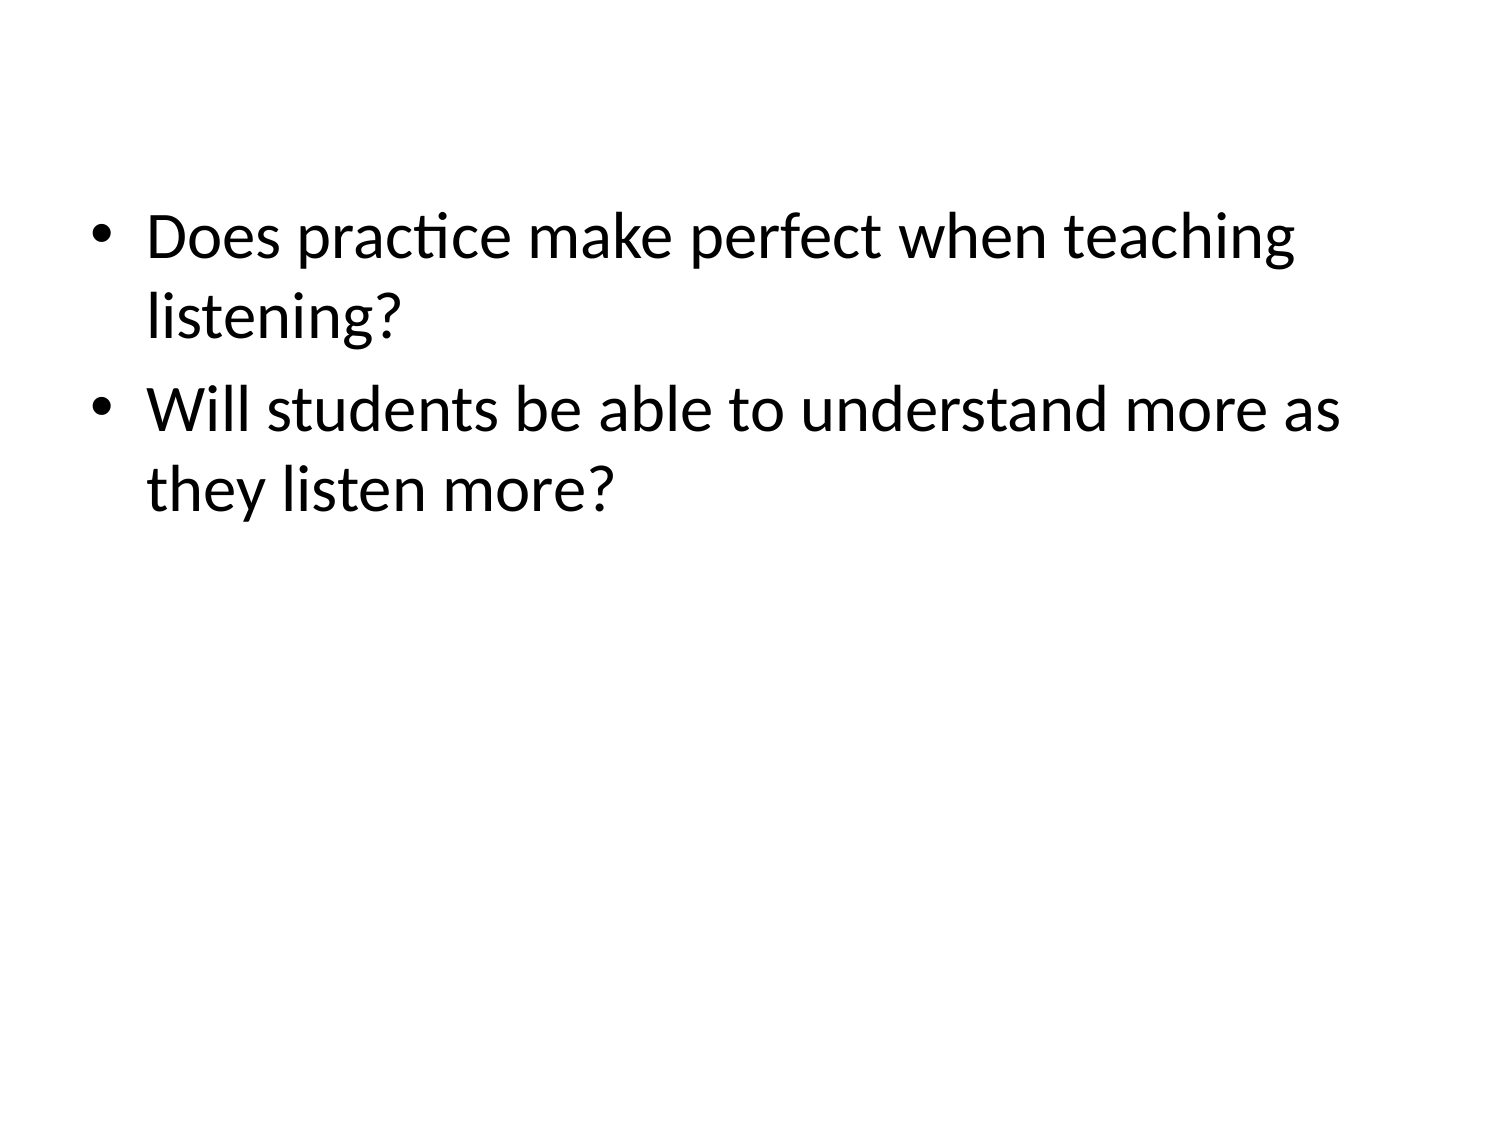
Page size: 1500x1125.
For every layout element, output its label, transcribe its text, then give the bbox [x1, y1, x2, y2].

list Does practice make perfect when teaching listening? Will students be able to understand more as they listen more? [75, 184, 1425, 1005]
